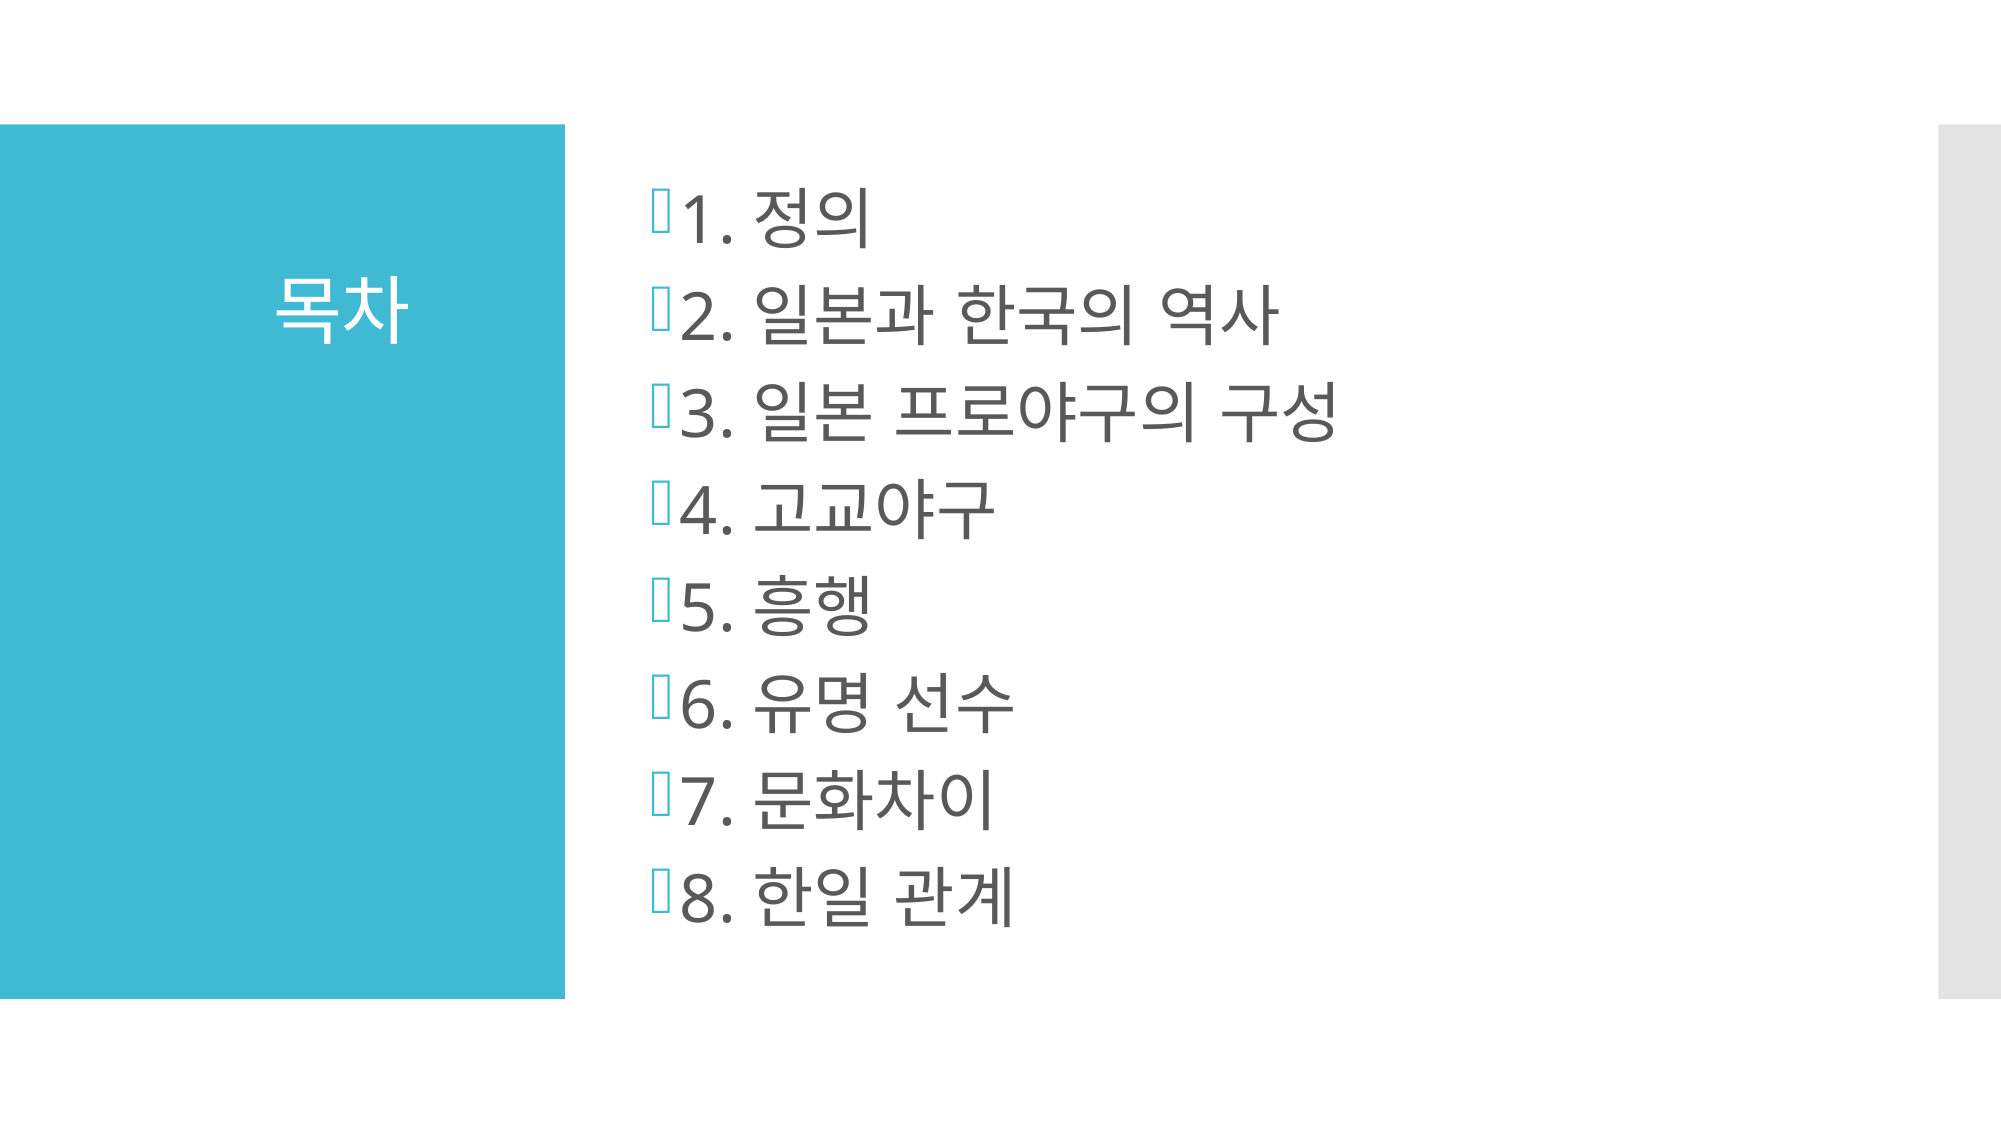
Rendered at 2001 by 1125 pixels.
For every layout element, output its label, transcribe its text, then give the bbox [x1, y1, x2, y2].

title 목차 [41, 184, 525, 940]
list 1.정의 2.일본과 한국의 역사 3.일본 프로야구의 구성 4.고교야구 5.흥행 6.유명 선수 7.문화차이 8.한일 관계 [634, 141, 1835, 982]
